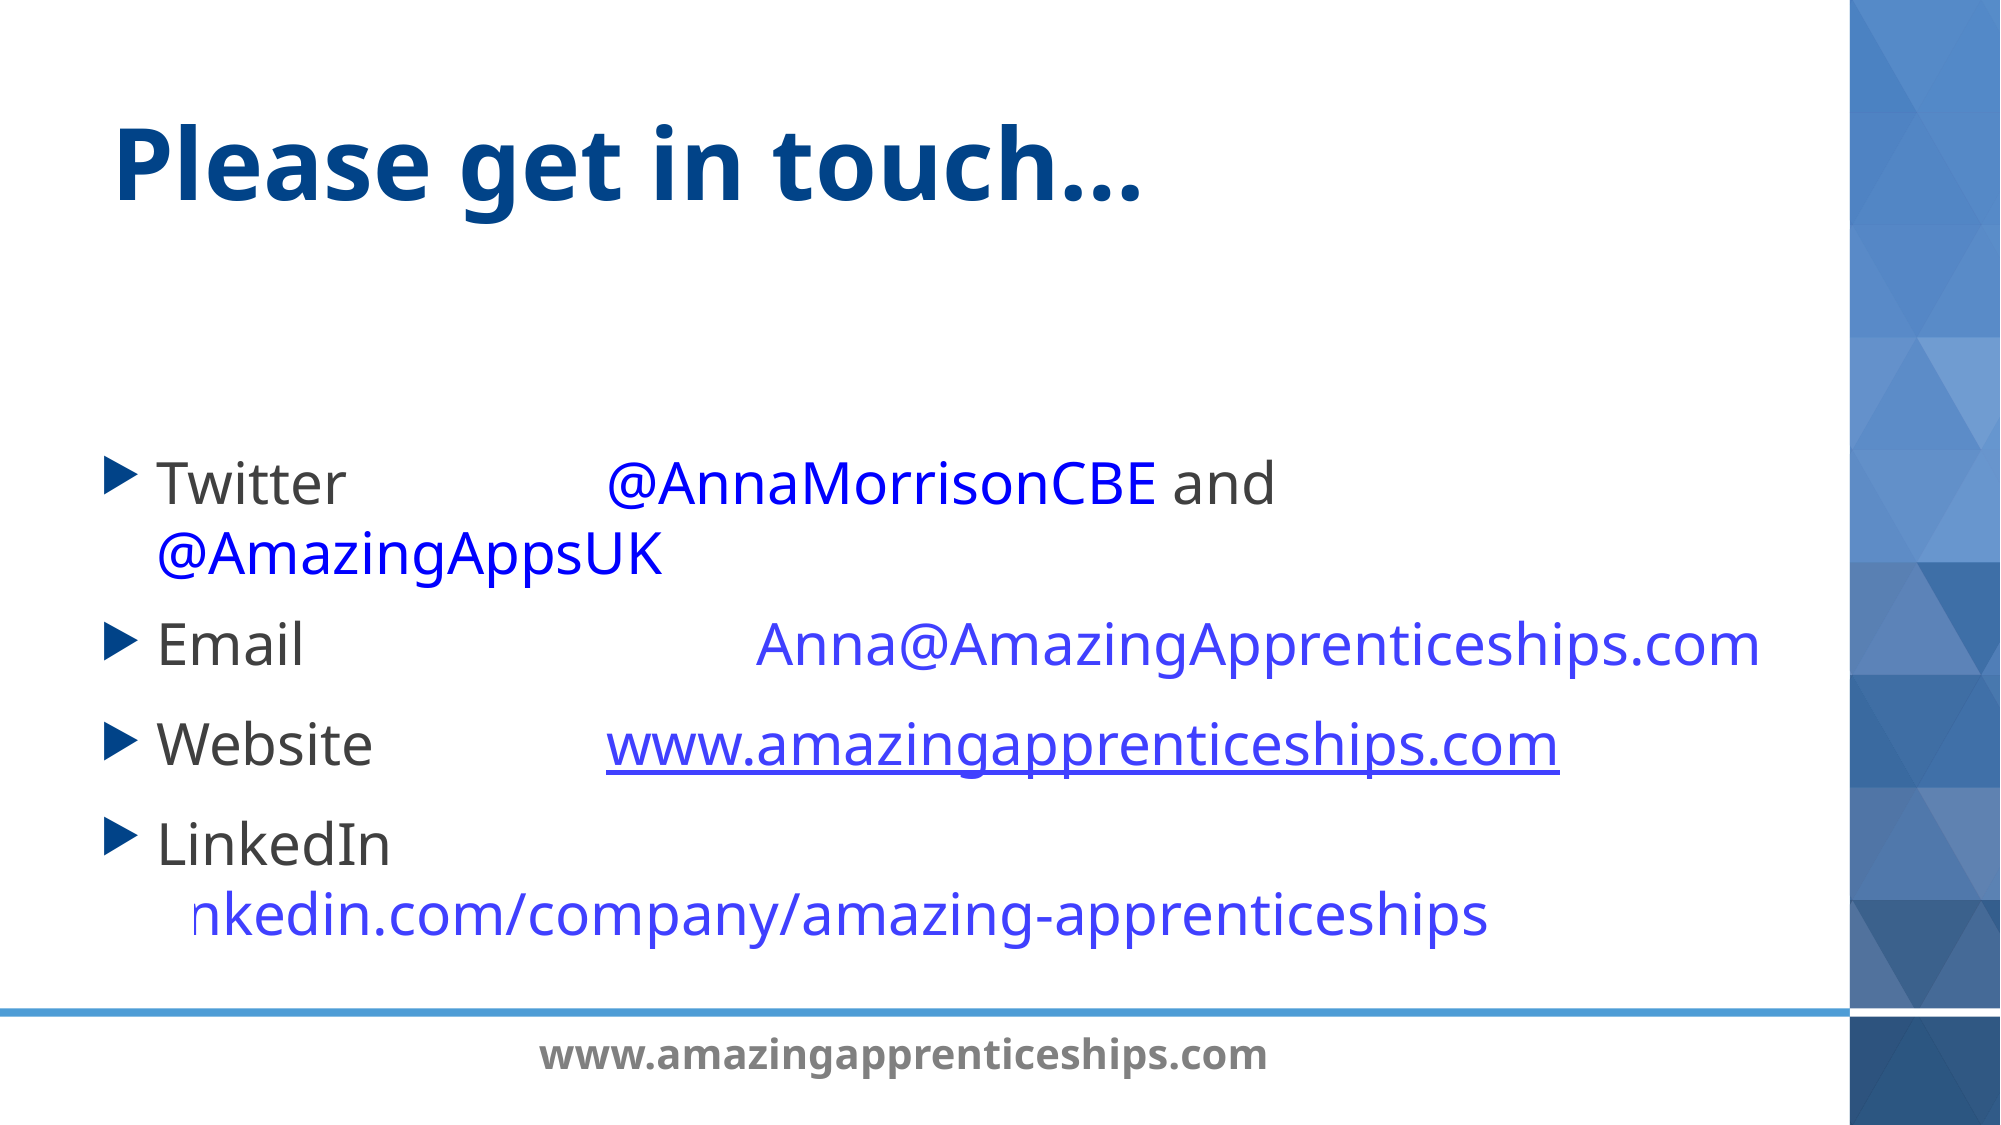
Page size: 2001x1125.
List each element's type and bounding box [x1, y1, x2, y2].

text_box [0, 0, 2000, 1125]
